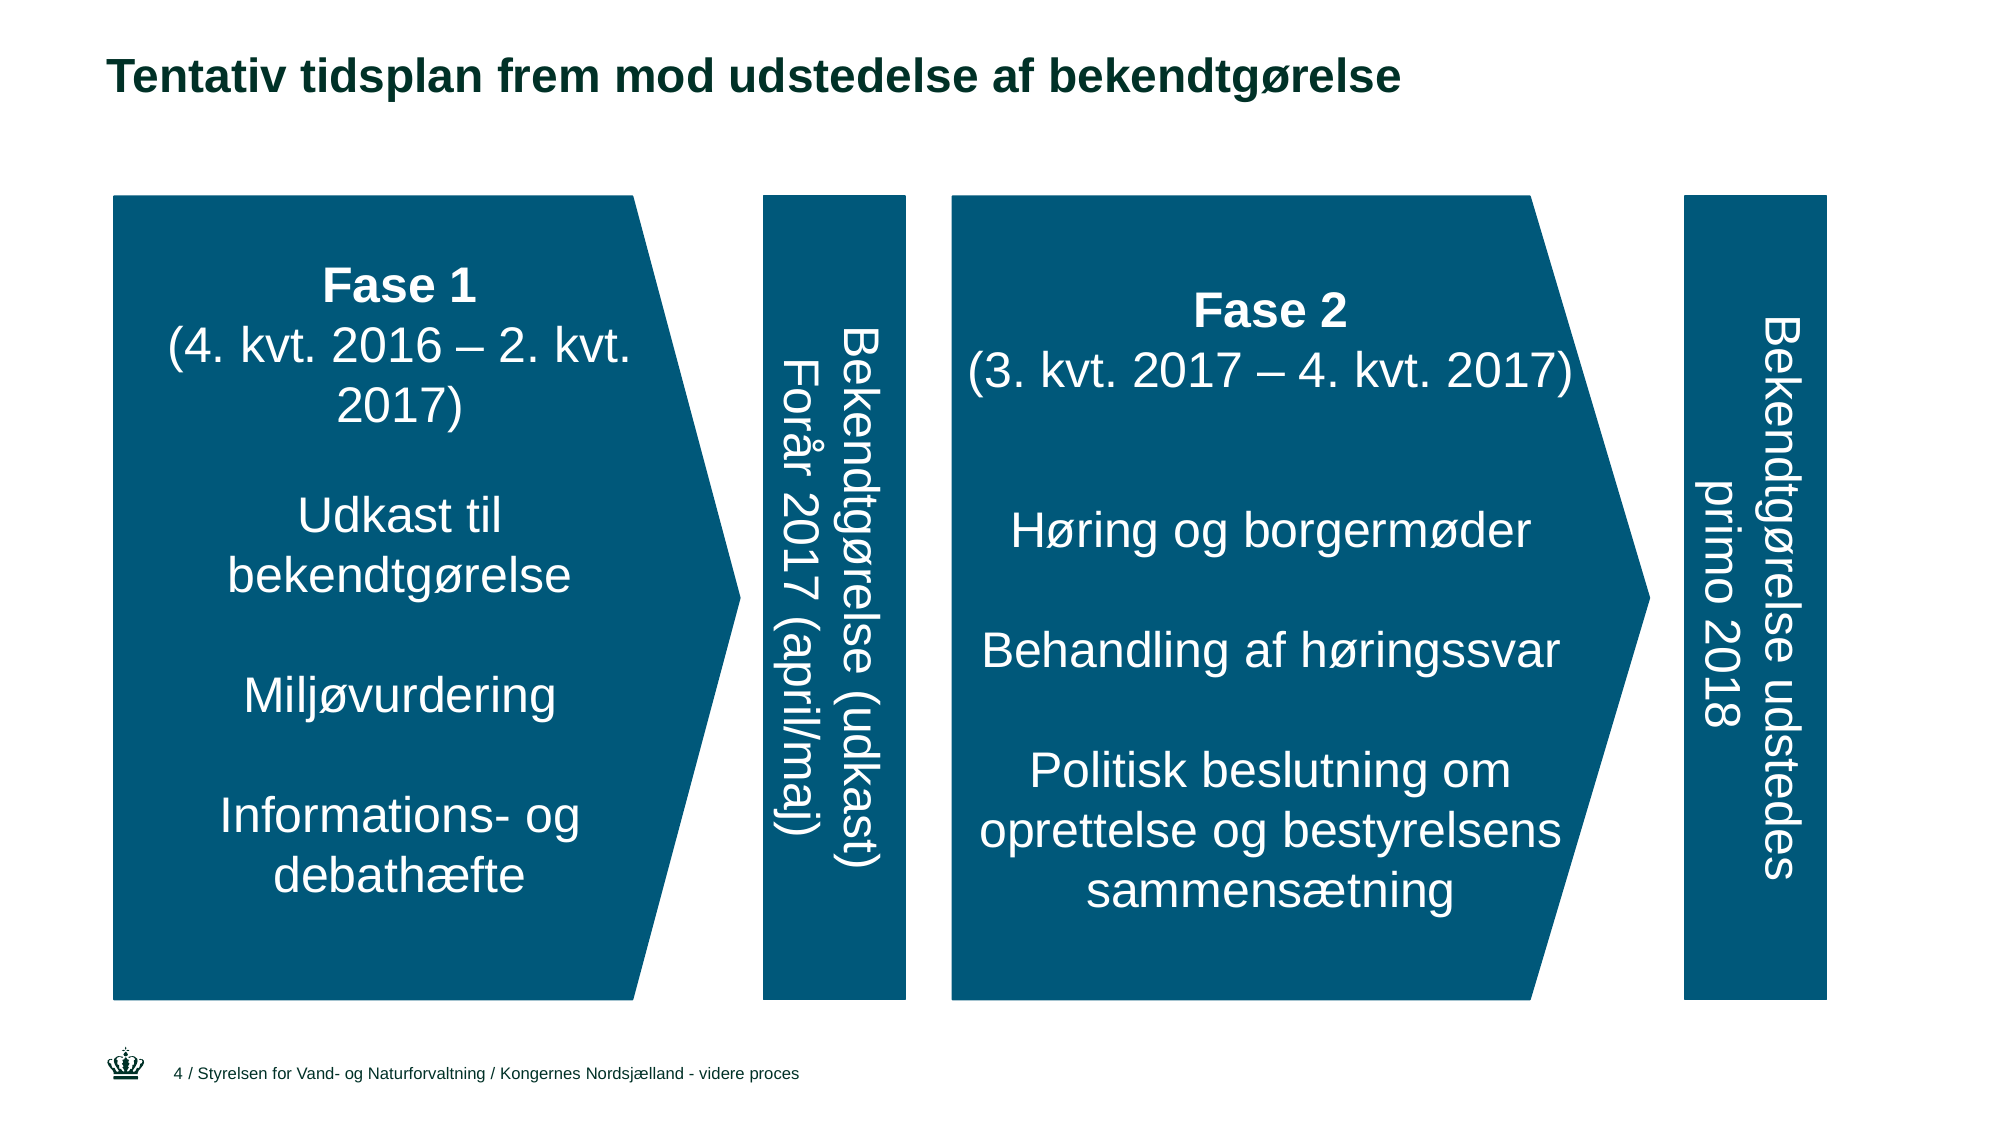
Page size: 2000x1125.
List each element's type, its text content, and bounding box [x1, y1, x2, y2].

title Tentativ tidsplan frem mod udstedelse af bekendtgørelse [106, 51, 1893, 128]
text_box Fase 2 (3. kvt. 2017 – 4. kvt. 2017) Høring og borgermøder Behandling af høringssvar Politisk beslutning om oprettelse og bestyrelsens sammensætning [950, 194, 1652, 1002]
text_box Bekendtgørelse (udkast) Forår 2017 (april/maj) [761, 194, 907, 1002]
slide_number 4 [134, 1049, 184, 1083]
text_box Fase 1 (4. kvt. 2016 – 2. kvt. 2017) Udkast til bekendtgørelse Miljøvurdering Informations- og debathæfte [111, 194, 742, 1002]
text_box Bekendtgørelse udstedes primo 2018 [1683, 194, 1829, 1002]
footer / Styrelsen for Vand- og Naturforvaltning / Kongernes Nordsjælland - videre proces [188, 1049, 1116, 1083]
